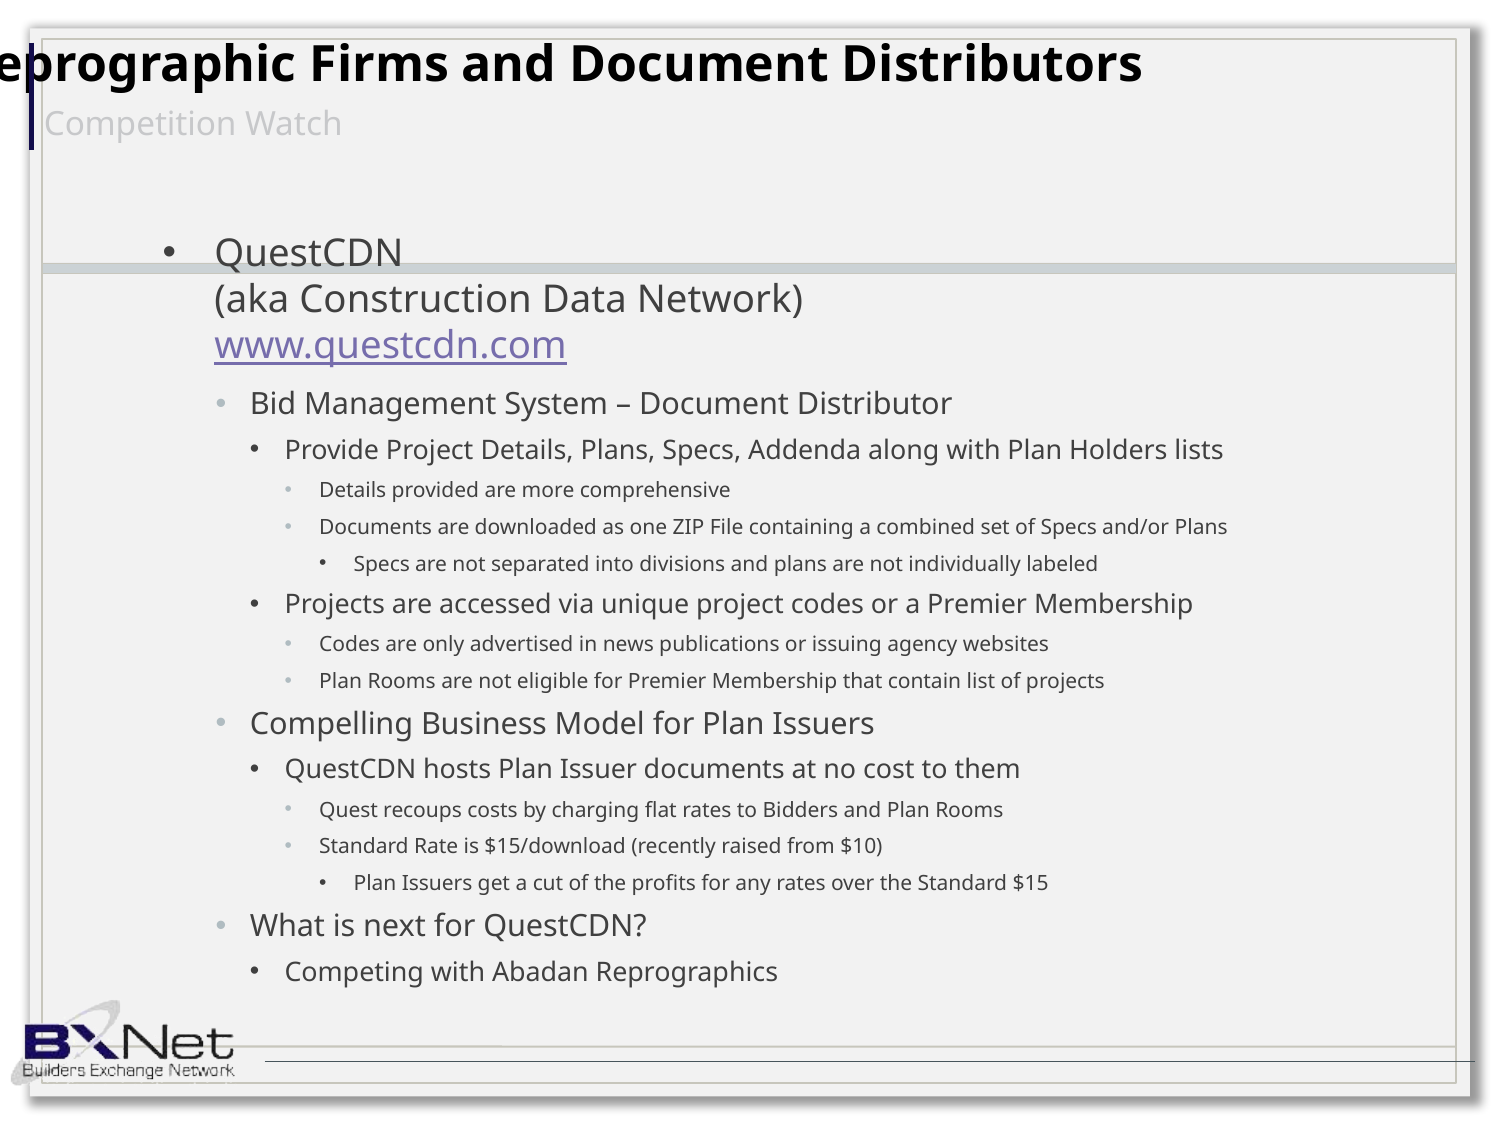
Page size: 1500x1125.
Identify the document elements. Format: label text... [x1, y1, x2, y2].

text_box Competition Watch [37, 94, 358, 150]
list QuestCDN (aka Construction Data Network) www.questcdn.com Bid Management System – Document Distributor Provide Project Details, Plans, Specs, Addenda along with Plan Holders lists Details provided are more comprehensive Documents are downloaded as one ZIP File containing a combined set of Specs and/or Plans Specs are not separated into divisions and plans are not individually labeled Projects are accessed via unique project codes or a Premier Membership Codes are only advertised in news publications or issuing agency websites Plan Rooms are not eligible for Premier Membership that contain list of projects Compelling Business Model for Plan Issuers QuestCDN hosts Plan Issuer documents at no cost to them Quest recoups costs by charging flat rates to Bidders and Plan Rooms Standard Rate is $15/download (recently raised from $10) Plan Issuers get a cut of the profits for any rates over the Standard $15 What is next for QuestCDN? Competing with Abadan Reprographics [147, 220, 1353, 995]
picture [0, 960, 247, 1125]
text_box Reprographic Firms and Document Distributors [0, 23, 1159, 99]
